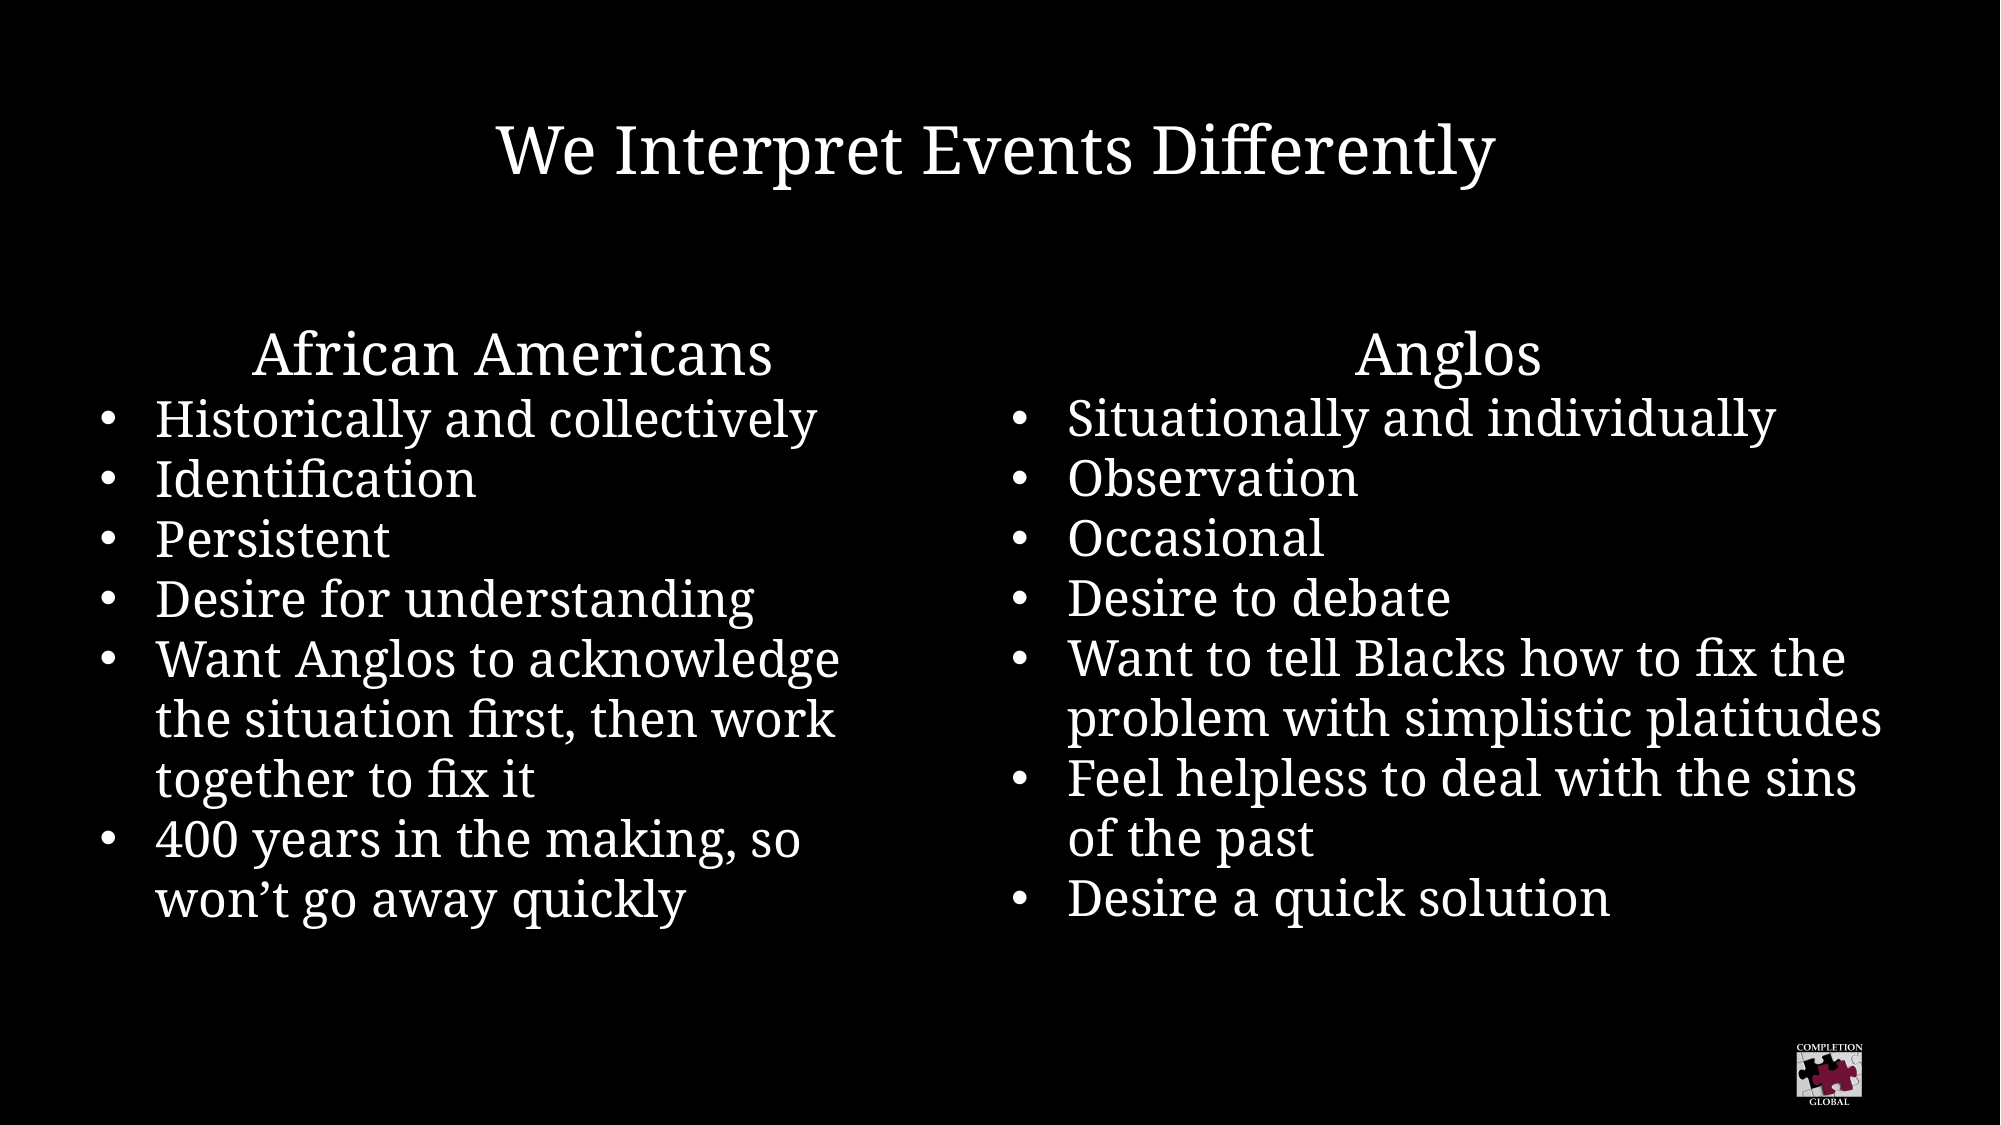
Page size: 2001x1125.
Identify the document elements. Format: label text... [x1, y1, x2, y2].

text_box We Interpret Events Differently [481, 100, 1512, 196]
picture [1795, 1042, 1863, 1106]
text_box African Americans Historically and collectively Identification Persistent Desire for understanding Want Anglos to acknowledge the situation first, then work together to fix it 400 years in the making, so won’t go away quickly [84, 309, 941, 935]
text_box Anglos Situationally and individually Observation Occasional Desire to debate Want to tell Blacks how to fix the problem with simplistic platitudes Feel helpless to deal with the sins of the past Desire a quick solution [996, 309, 1902, 1005]
